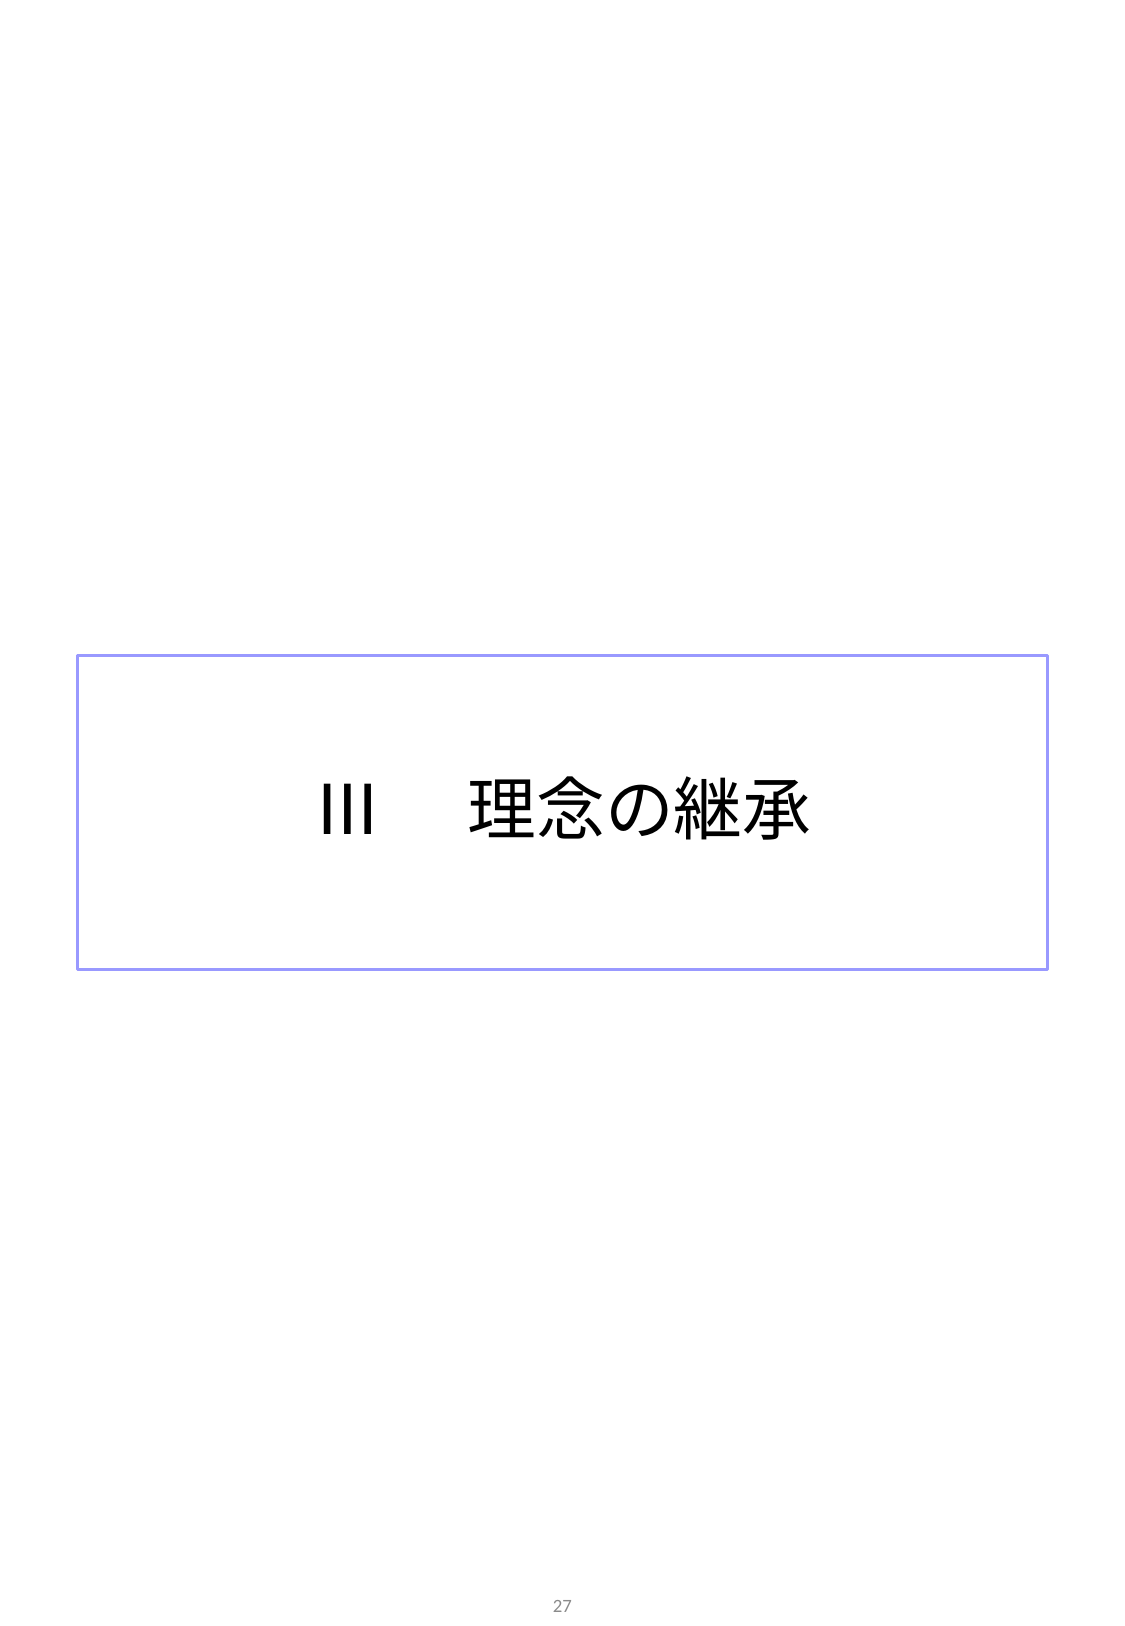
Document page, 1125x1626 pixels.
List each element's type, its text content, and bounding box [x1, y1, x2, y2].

title Ⅲ 理念の継承 [77, 655, 1048, 970]
slide_number 27 [435, 1561, 689, 1625]
